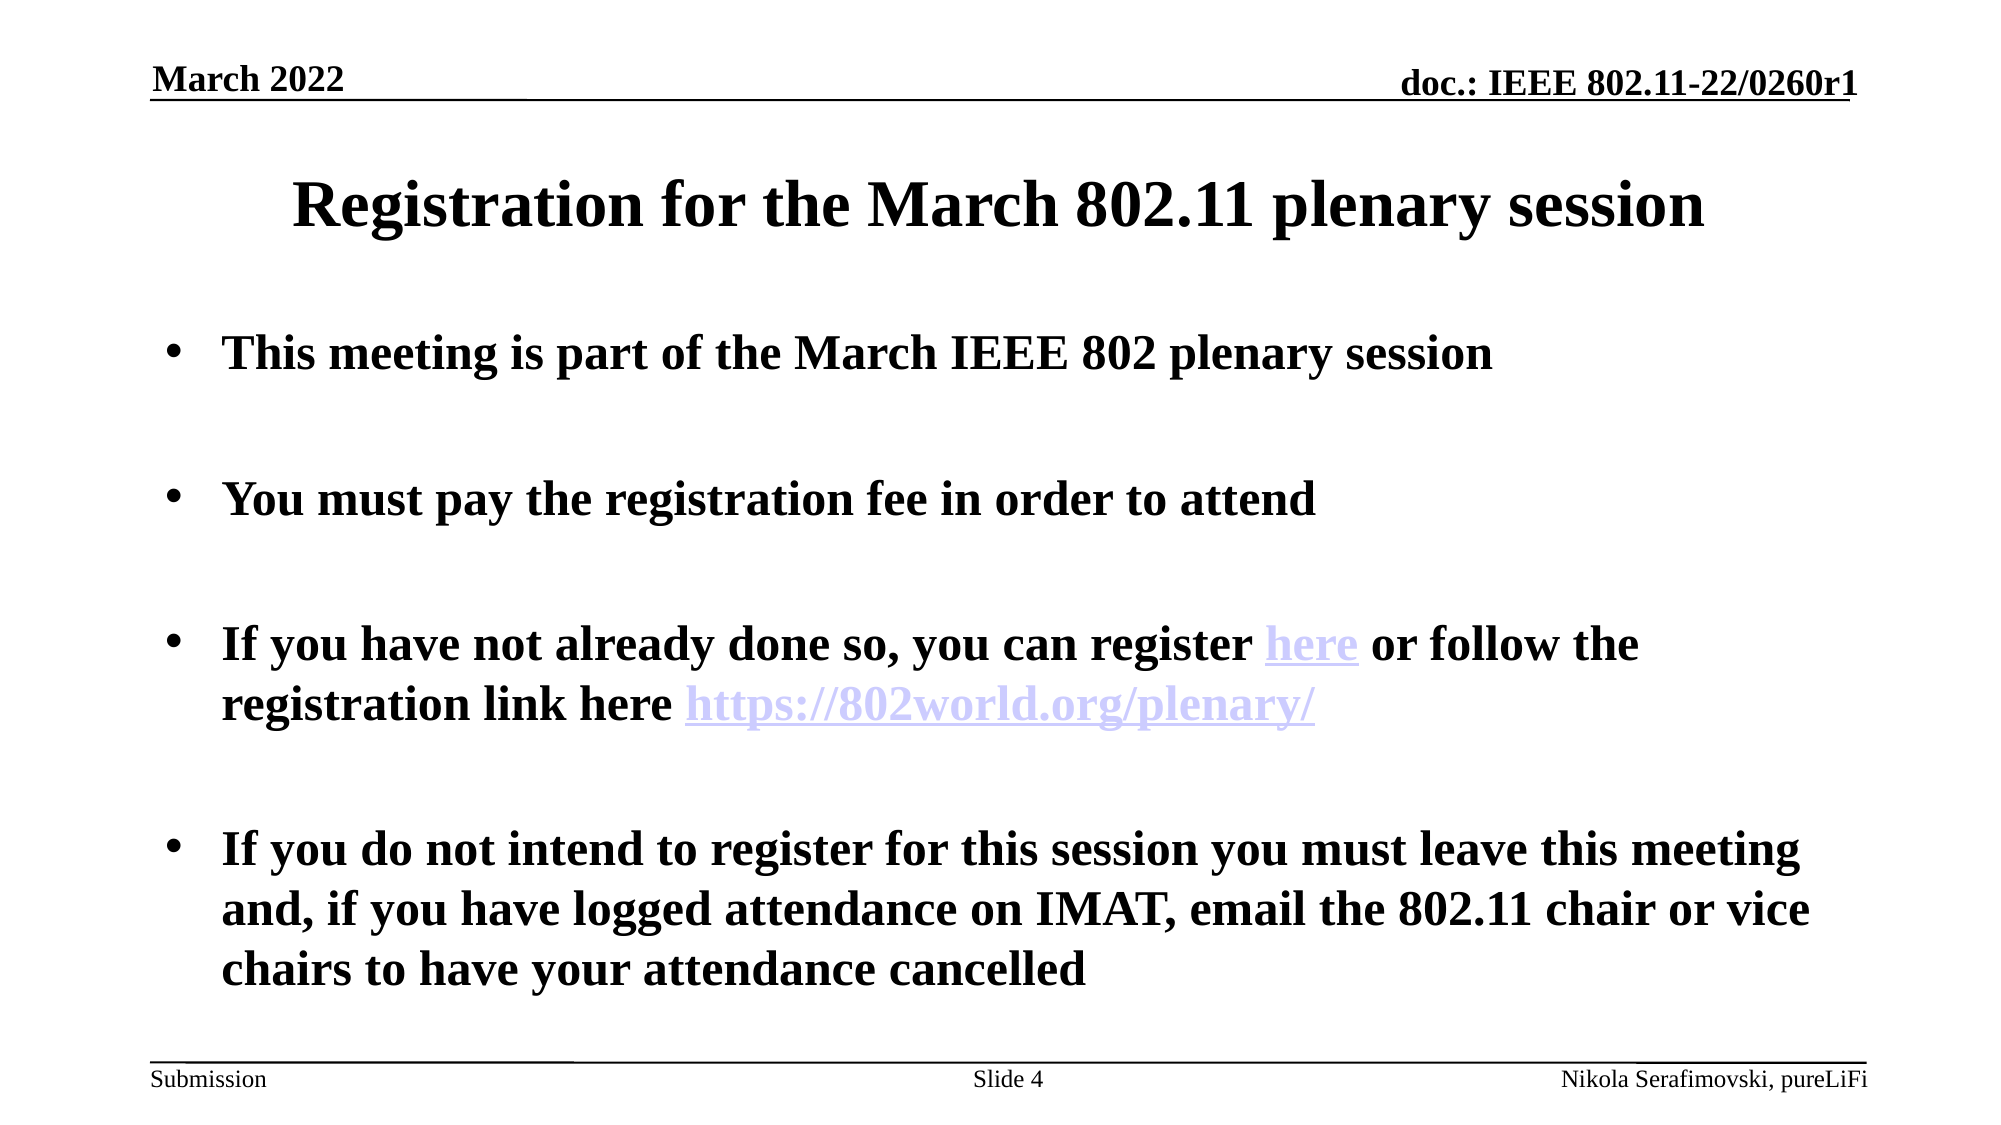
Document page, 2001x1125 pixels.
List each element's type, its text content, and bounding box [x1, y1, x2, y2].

slide_number Slide 4 [950, 1061, 1067, 1123]
footer Nikola Serafimovski, pureLiFi [1171, 1061, 1869, 1093]
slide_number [152, 54, 563, 100]
title Registration for the March 802.11 plenary session [149, 112, 1850, 288]
list This meeting is part of the March IEEE 802 plenary session You must pay the registration fee in order to attend If you have not already done so, you can register here or follow the registration link here https://802world.org/plenary/ If you do not intend to register for this session you must leave this meeting and, if you have logged attendance on IMAT, email the 802.11 chair or vice chairs to have your attendance cancelled [149, 312, 1850, 1063]
